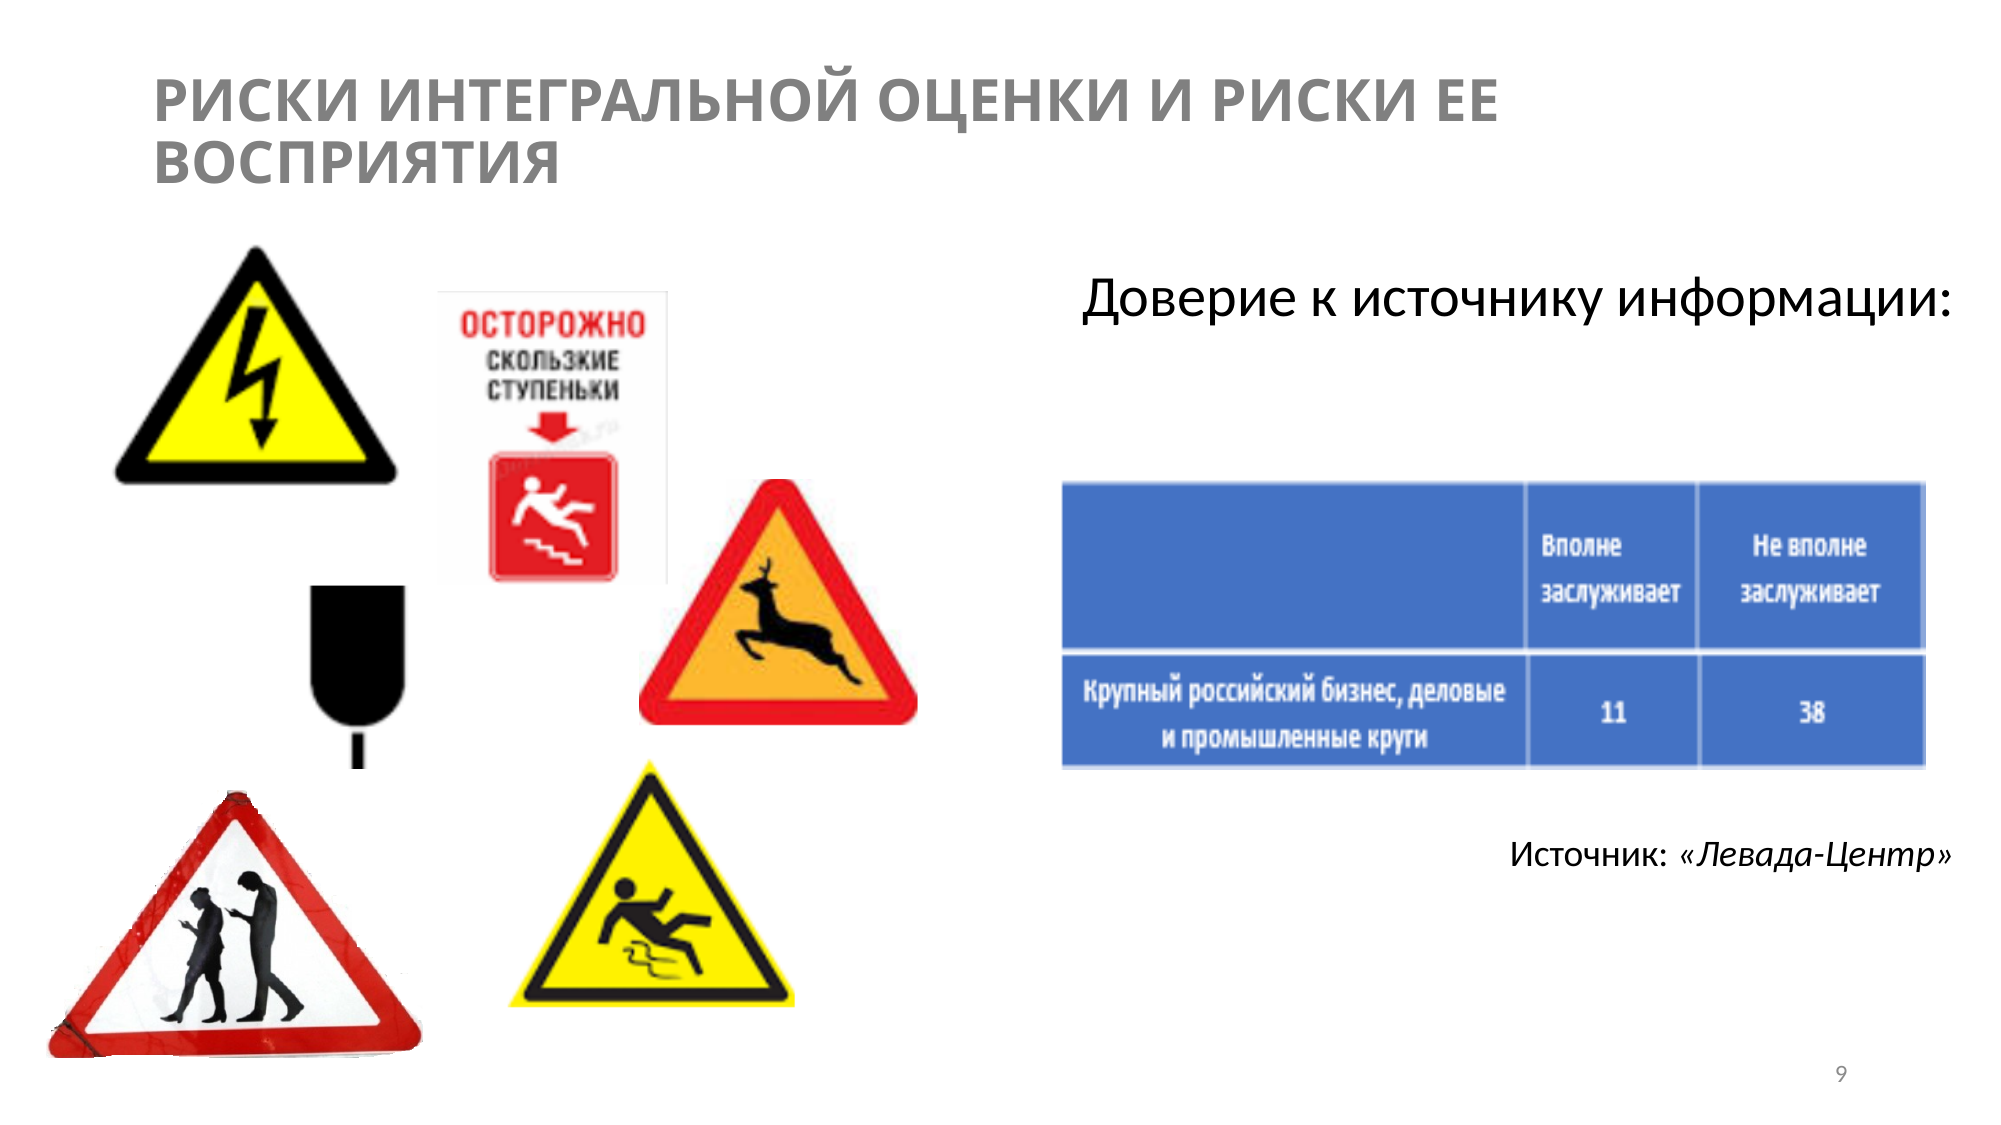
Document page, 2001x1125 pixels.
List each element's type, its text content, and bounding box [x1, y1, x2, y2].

picture [469, 745, 806, 1020]
picture [18, 217, 921, 1059]
title Риски интегральной оценки и риски ее восприятия [137, 59, 1863, 278]
slide_number 9 [1412, 1042, 1863, 1103]
picture [1058, 472, 1926, 770]
list Доверие к источнику информации: [1067, 258, 1993, 1082]
text_box Источник: «Левада-Центр» [1495, 821, 1970, 881]
